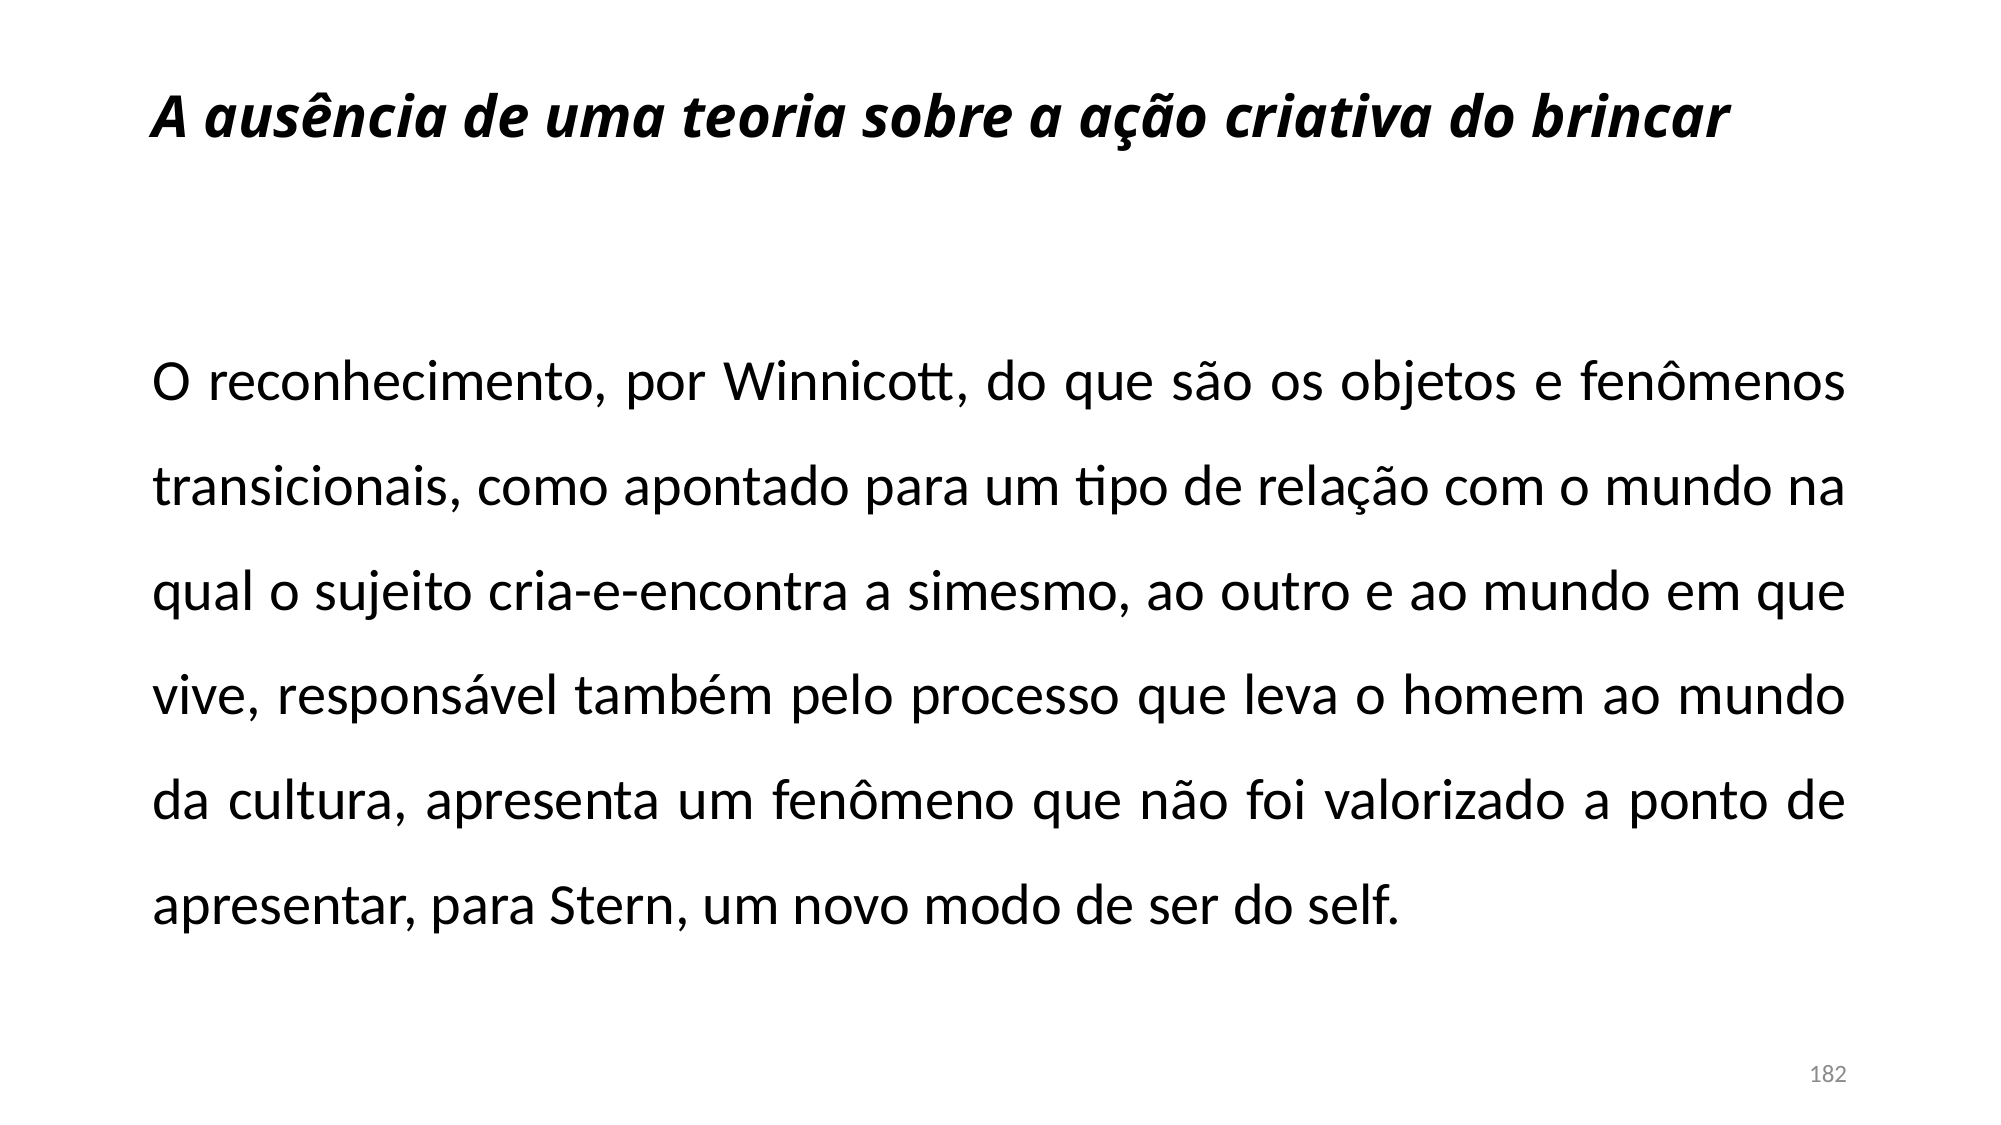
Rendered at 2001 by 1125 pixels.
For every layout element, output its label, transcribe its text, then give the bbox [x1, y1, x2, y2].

slide_number 182 [1412, 1042, 1863, 1103]
title A ausência de uma teoria sobre a ação criativa do brincar [137, 59, 1863, 278]
list O reconhecimento, por Winnicott, do que são os objetos e fenômenos transicionais, como apontado para um tipo de relação com o mundo na qual o sujeito cria-e-encontra a simesmo, ao outro e ao mundo em que vive, responsável também pelo processo que leva o homem ao mundo da cultura, apresenta um fenômeno que não foi valorizado a ponto de apresentar, para Stern, um novo modo de ser do self. [137, 299, 1863, 1014]
